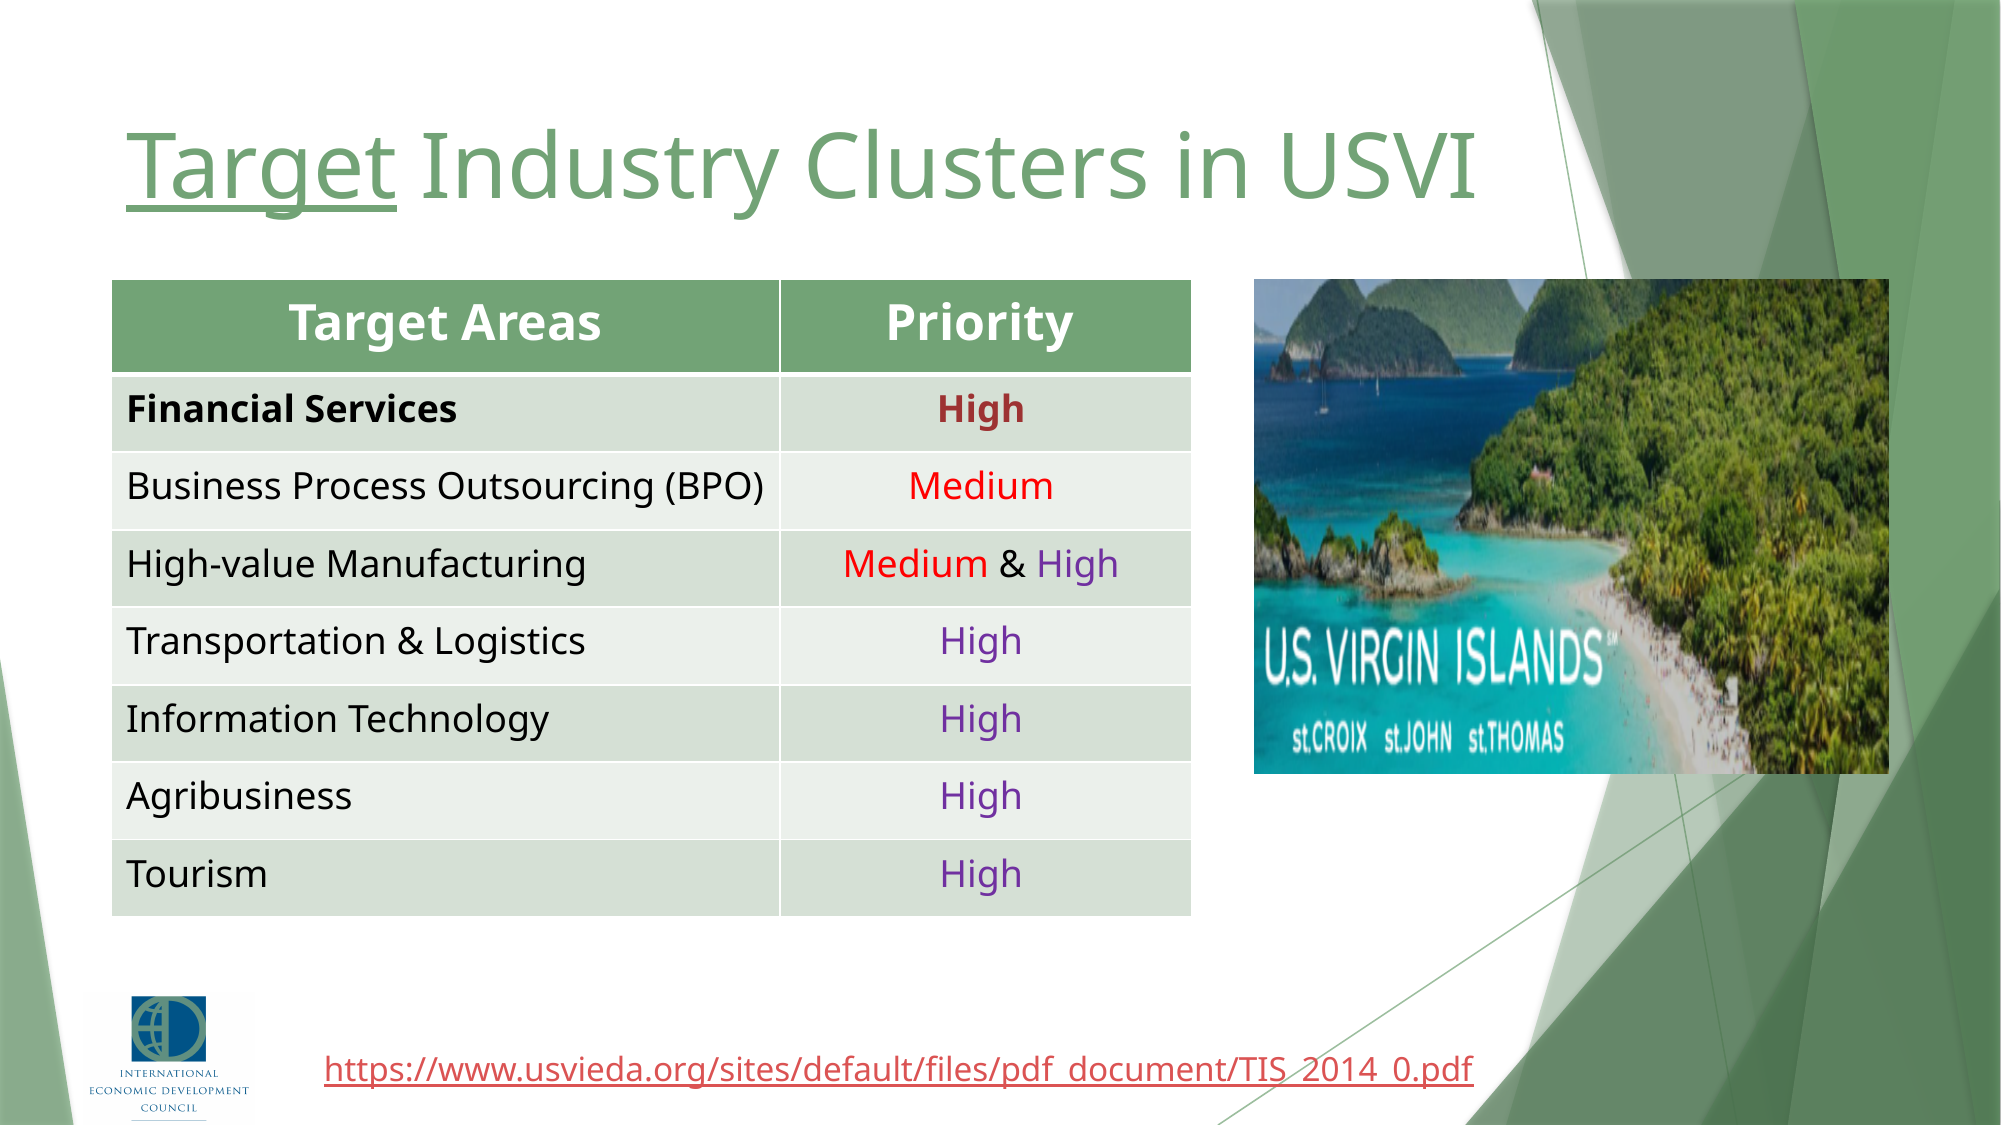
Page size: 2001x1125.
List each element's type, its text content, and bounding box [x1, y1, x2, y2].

table_cell Business Process Outsourcing (BPO) [112, 453, 779, 529]
picture [83, 992, 255, 1125]
text_box https://www.usvieda.org/sites/default/files/pdf_document/TIS_2014_0.pdf [309, 1040, 1579, 1101]
table_cell Tourism [112, 840, 779, 916]
table_cell High [781, 686, 1191, 761]
table_cell Financial Services [112, 377, 779, 451]
table_header Target Areas [112, 280, 779, 372]
picture [1253, 278, 1890, 774]
table_header Priority [781, 280, 1191, 372]
table_cell High-value Manufacturing [112, 531, 779, 606]
table_cell High [781, 608, 1191, 684]
table_cell Transportation & Logistics [112, 608, 779, 684]
table_cell Agribusiness [112, 763, 779, 839]
table_cell Information Technology [112, 686, 779, 761]
table_cell High [781, 377, 1191, 451]
table_cell High [781, 840, 1191, 916]
table_cell High [781, 763, 1191, 839]
table_cell Medium [781, 453, 1191, 529]
title Target Industry Clusters in USVI [111, 99, 1522, 317]
table_cell Medium & High [781, 531, 1191, 606]
